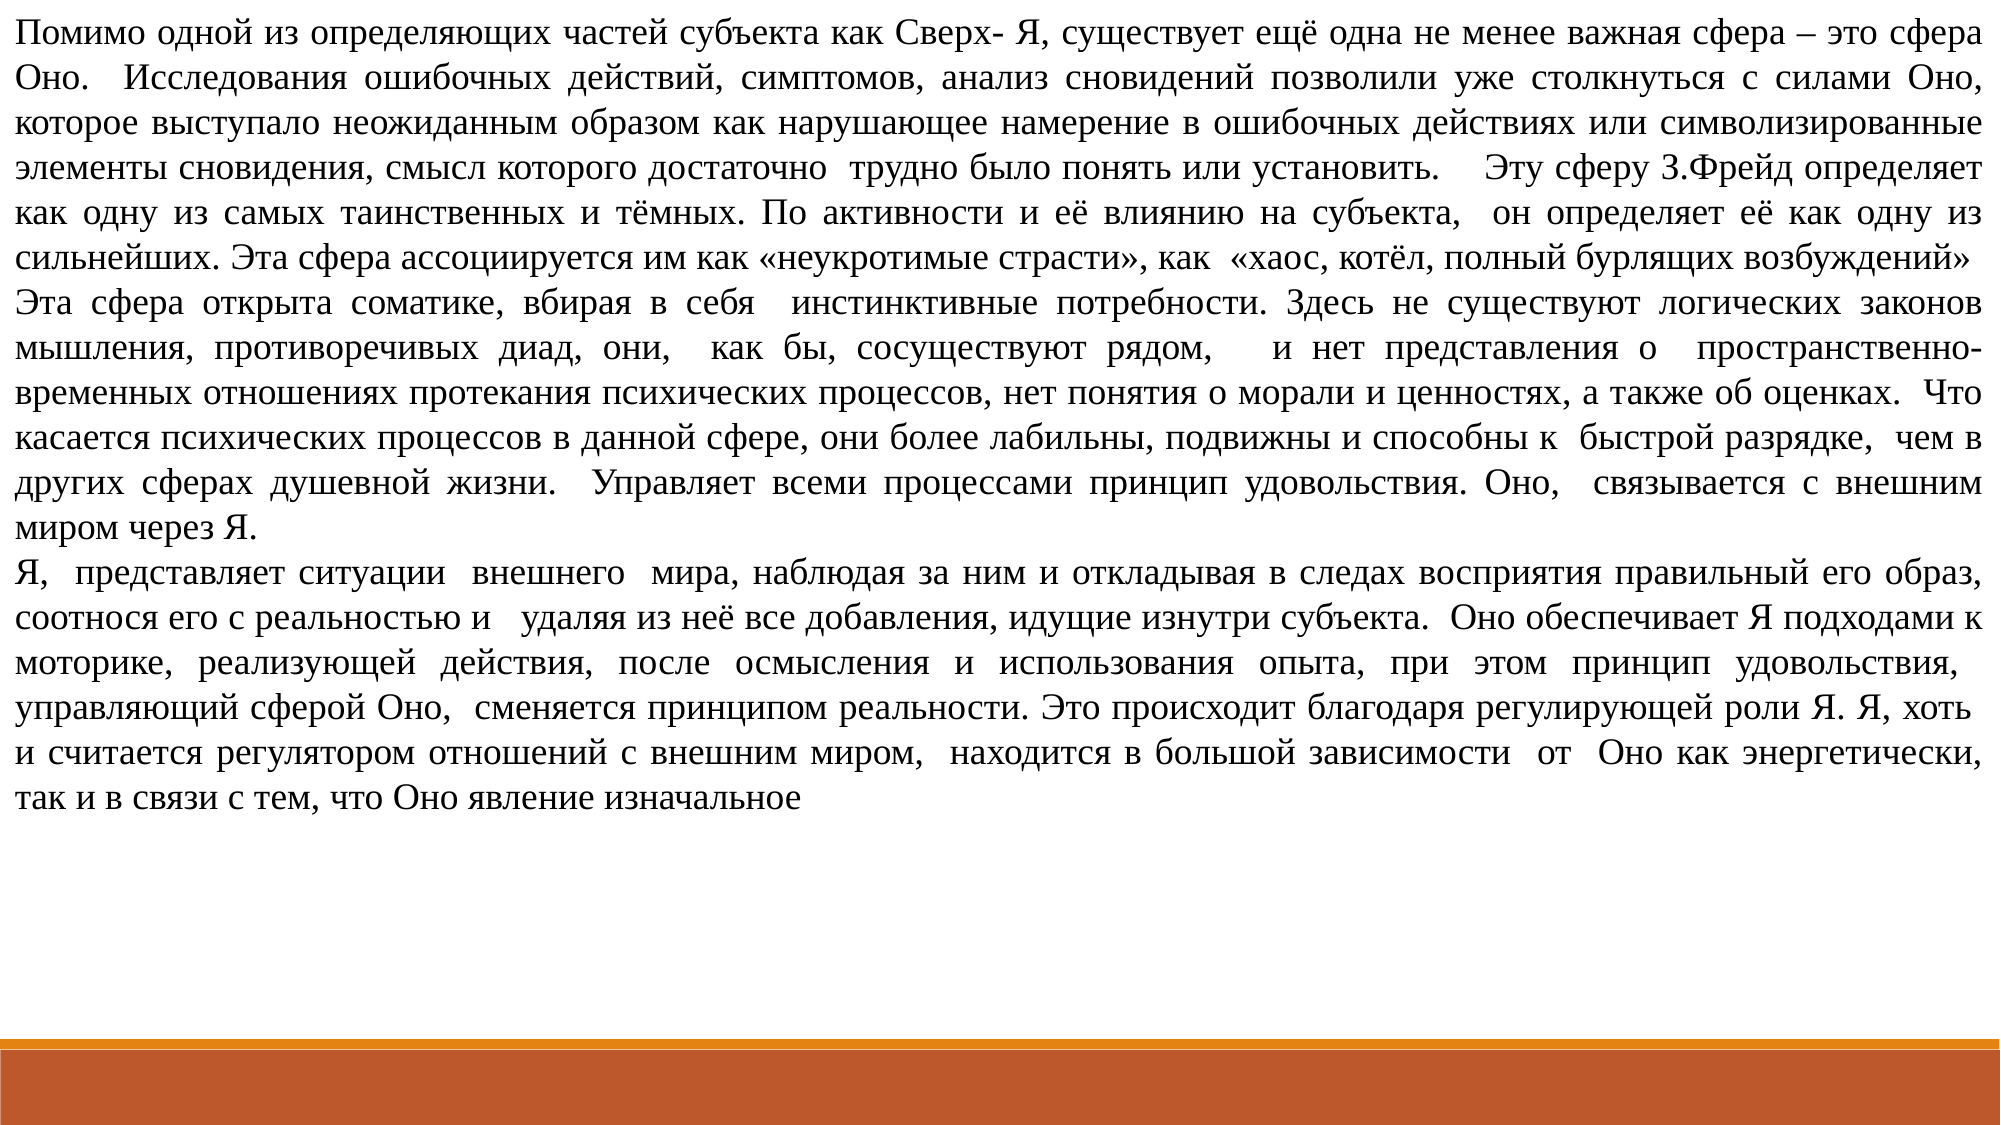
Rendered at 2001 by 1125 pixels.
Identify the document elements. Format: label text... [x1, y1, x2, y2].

text_box Помимо одной из определяющих частей субъекта как Сверх- Я, существует ещё одна не менее важная сфера – это сфера Оно. Исследования ошибочных действий, симптомов, анализ сновидений позволили уже столкнуться с силами Оно, которое выступало неожиданным образом как нарушающее намерение в ошибочных действиях или символизированные элементы сновидения, смысл которого достаточно трудно было понять или установить. Эту сферу З.Фрейд определяет как одну из самых таинственных и тёмных. По активности и её влиянию на субъекта, он определяет её как одну из сильнейших. Эта сфера ассоциируется им как «неукротимые страсти», как «хаос, котёл, полный бурлящих возбуждений» Эта сфера открыта соматике, вбирая в себя инстинктивные потребности. Здесь не существуют логических законов мышления, противоречивых диад, они, как бы, сосуществуют рядом, и нет представления о пространственно- временных отношениях протекания психических процессов, нет понятия о морали и ценностях, а также об оценках. Что касается психических процессов в данной сфере, они более лабильны, подвижны и способны к быстрой разрядке, чем в других сферах душевной жизни. Управляет всеми процессами принцип удовольствия. Оно, связывается с внешним миром через Я. Я, представляет ситуации внешнего мира, наблюдая за ним и откладывая в следах восприятия правильный его образ, соотнося его с реальностью и удаляя из неё все добавления, идущие изнутри субъекта. Оно обеспечивает Я подходами к моторике, реализующей действия, после осмысления и использования опыта, при этом принцип удовольствия, управляющий сферой Оно, сменяется принципом реальности. Это происходит благодаря регулирующей роли Я. Я, хоть и считается регулятором отношений с внешним миром, находится в большой зависимости от Оно как энергетически, так и в связи с тем, что Оно явление изначальное [0, 0, 2000, 870]
